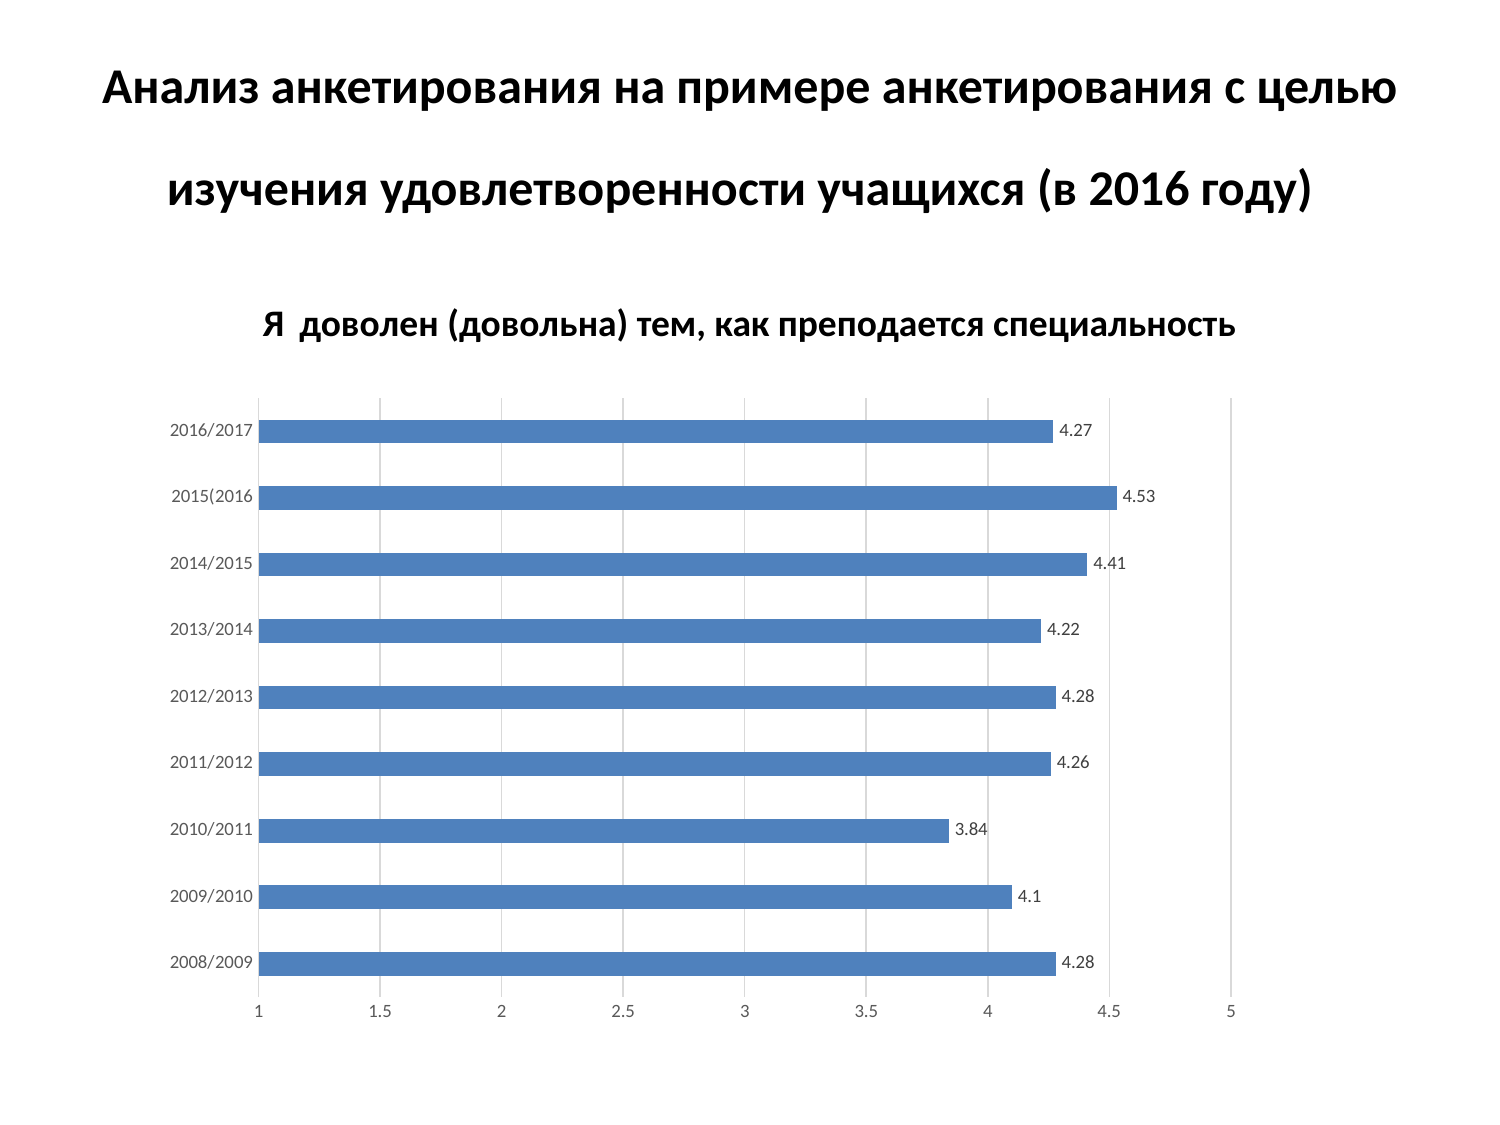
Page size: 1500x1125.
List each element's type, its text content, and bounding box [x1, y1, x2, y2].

chart [147, 385, 1259, 1036]
list Я доволен (довольна) тем, как преподается специальность [75, 262, 1425, 1005]
title Анализ анкетирования на примере анкетирования с целью изучения удовлетворенности учащихся (в 2016 году) [75, 45, 1425, 233]
